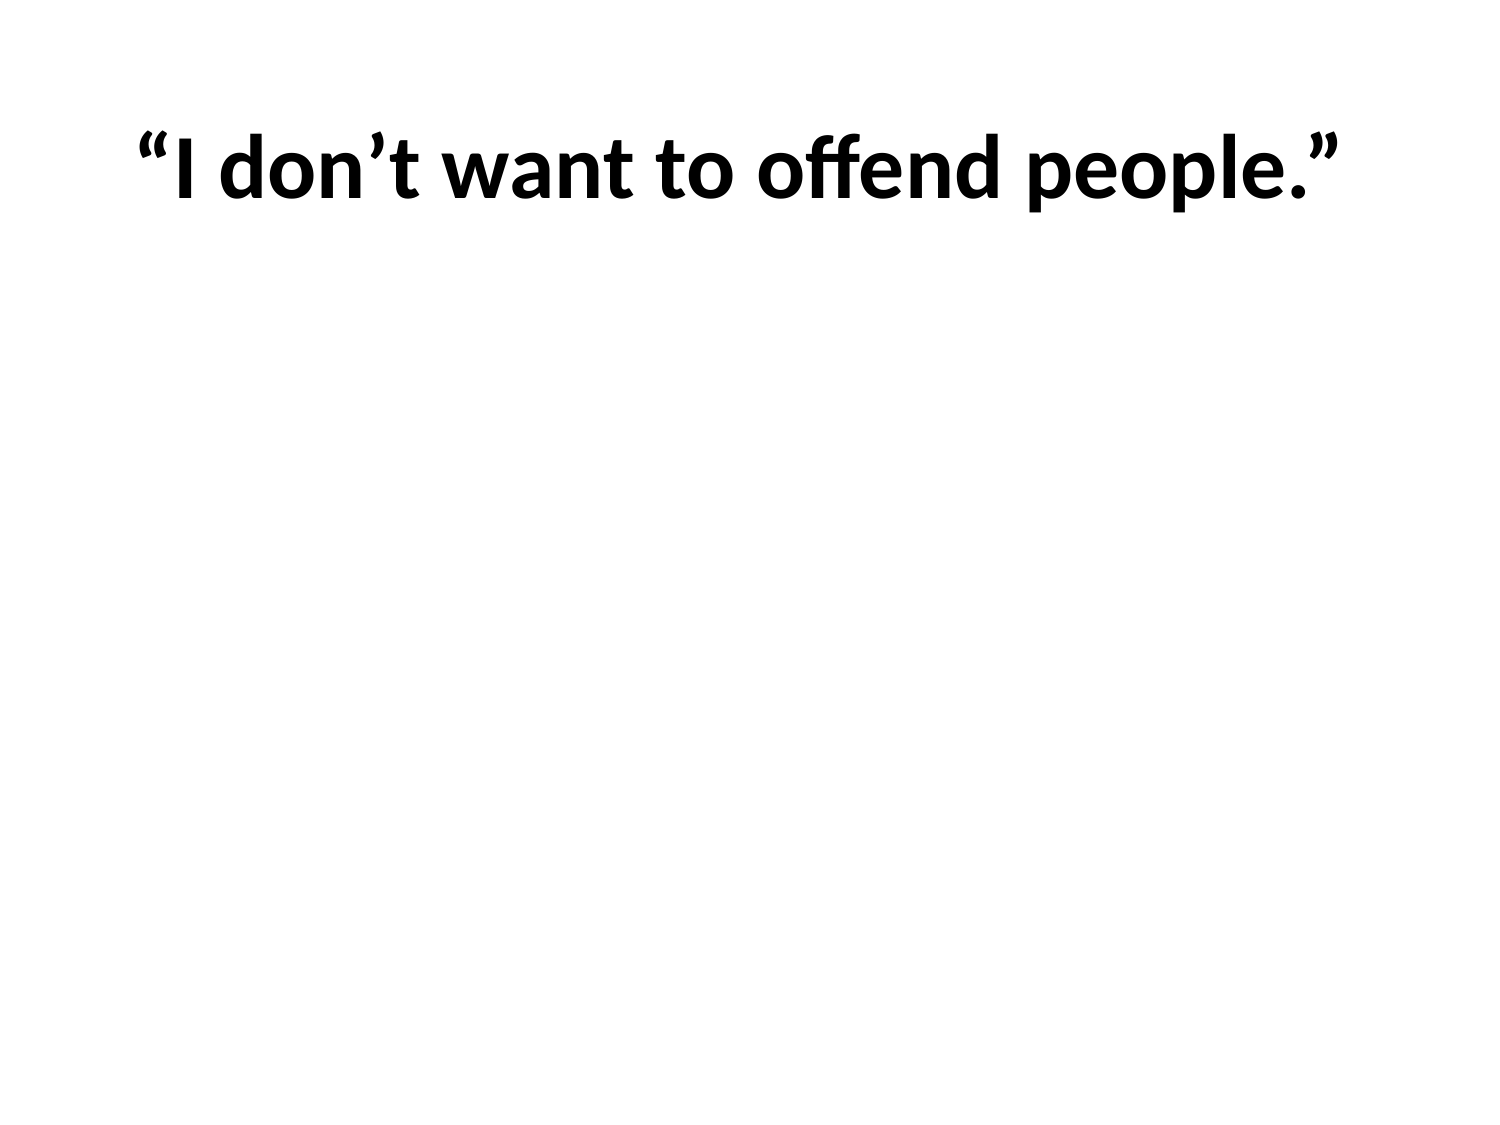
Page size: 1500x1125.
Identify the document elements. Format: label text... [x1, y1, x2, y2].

title “I don’t want to offend people.” [103, 59, 1397, 278]
